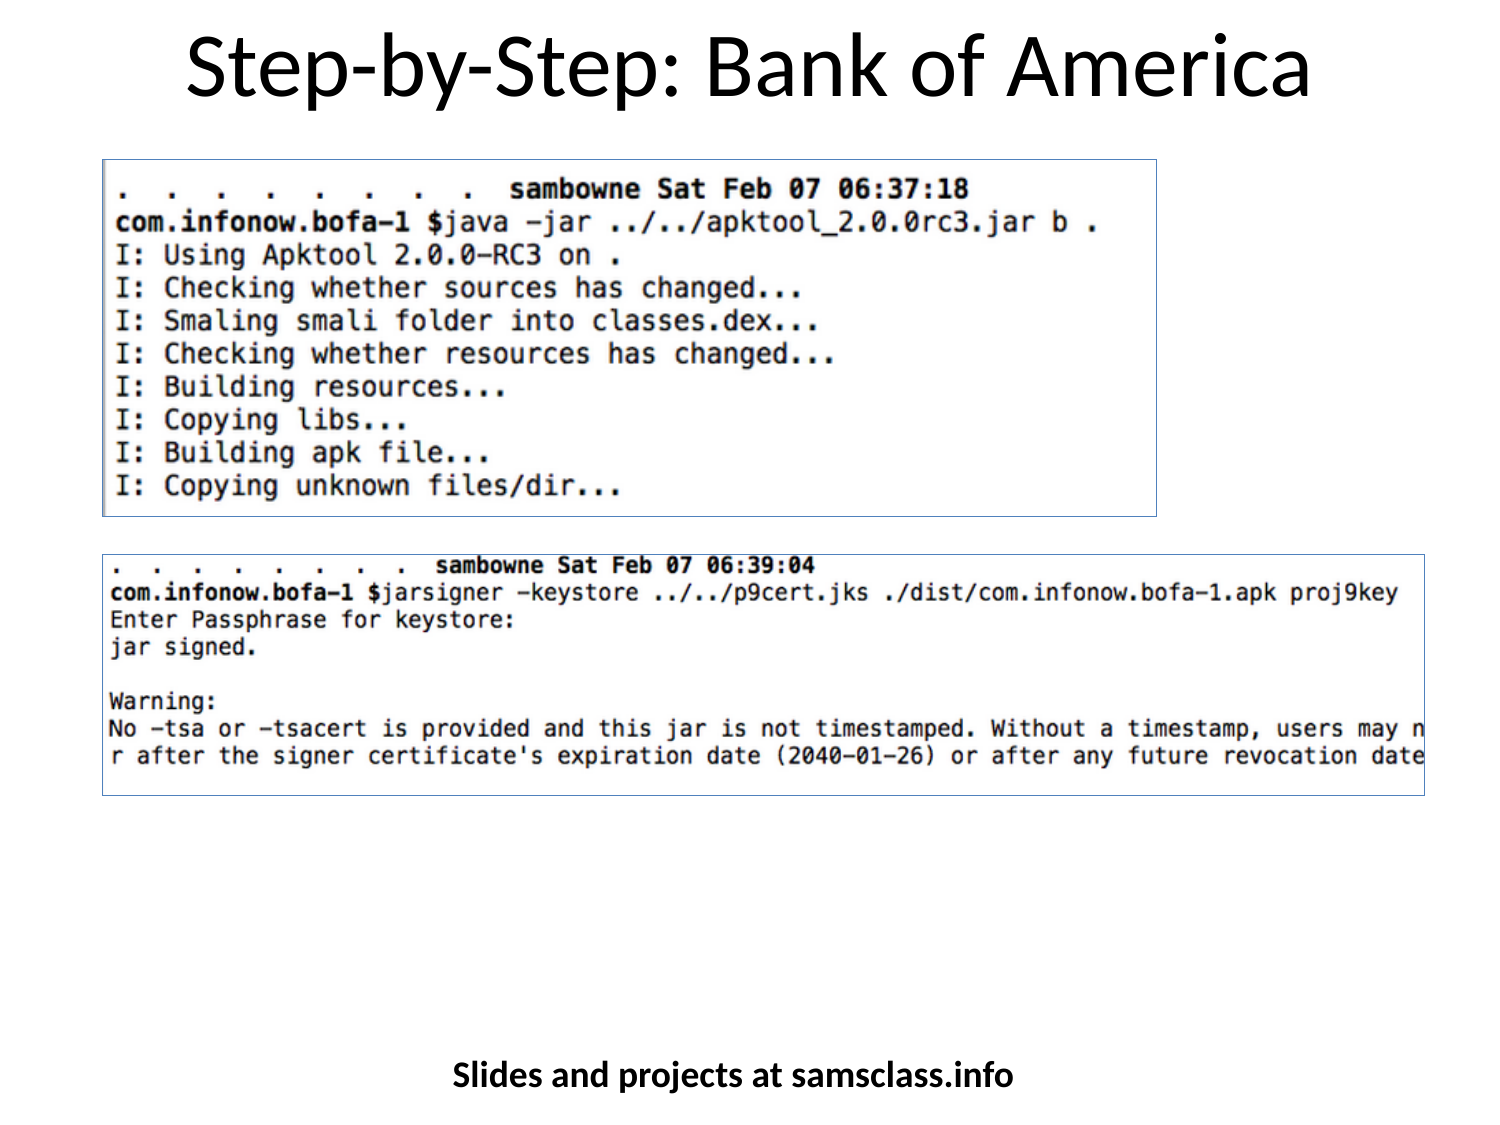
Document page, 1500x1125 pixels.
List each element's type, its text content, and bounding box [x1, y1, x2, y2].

picture [101, 159, 1157, 517]
picture [101, 554, 1426, 796]
footer Slides and projects at samsclass.info [316, 1042, 1152, 1103]
title Step-by-Step: Bank of America [75, 0, 1425, 119]
